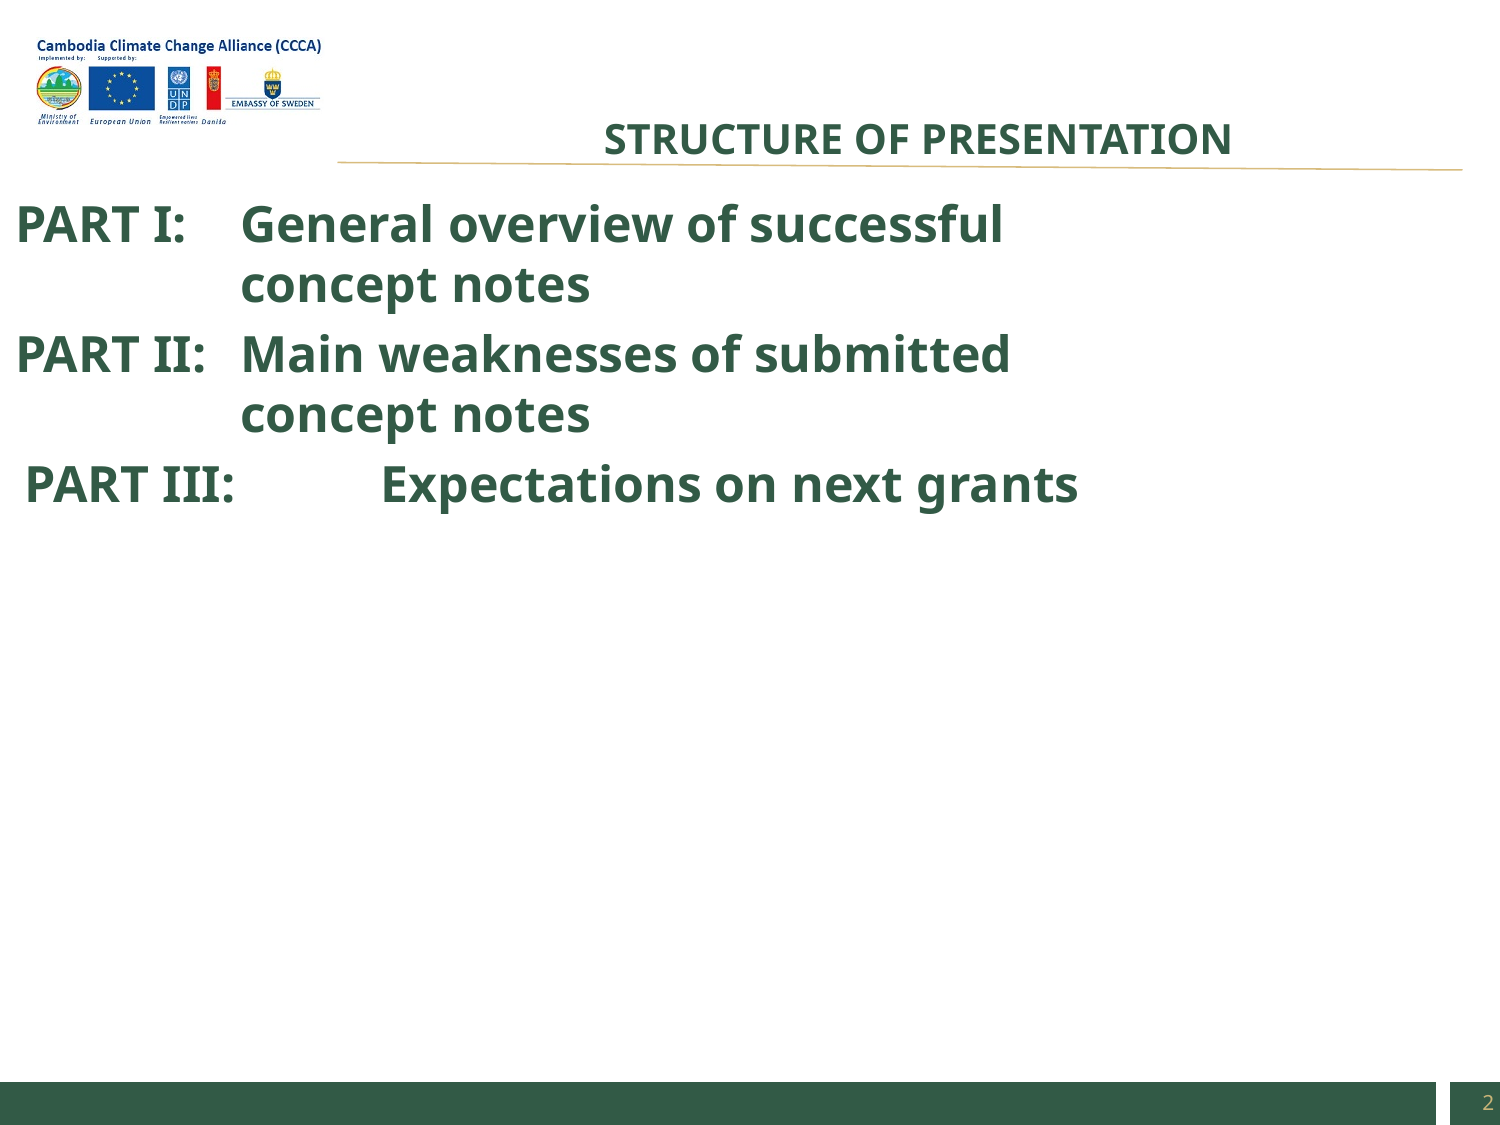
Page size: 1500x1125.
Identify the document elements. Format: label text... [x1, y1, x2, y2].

footer [0, 1082, 1436, 1125]
picture [36, 37, 325, 125]
list PART I: General overview of successful concept notes PART II: Main weaknesses of submitted concept notes PART III: Expectations on next grants [0, 184, 1500, 1071]
title STRUCTURE OF PRESENTATION [337, 0, 1500, 163]
slide_number 2 [1450, 1082, 1500, 1125]
